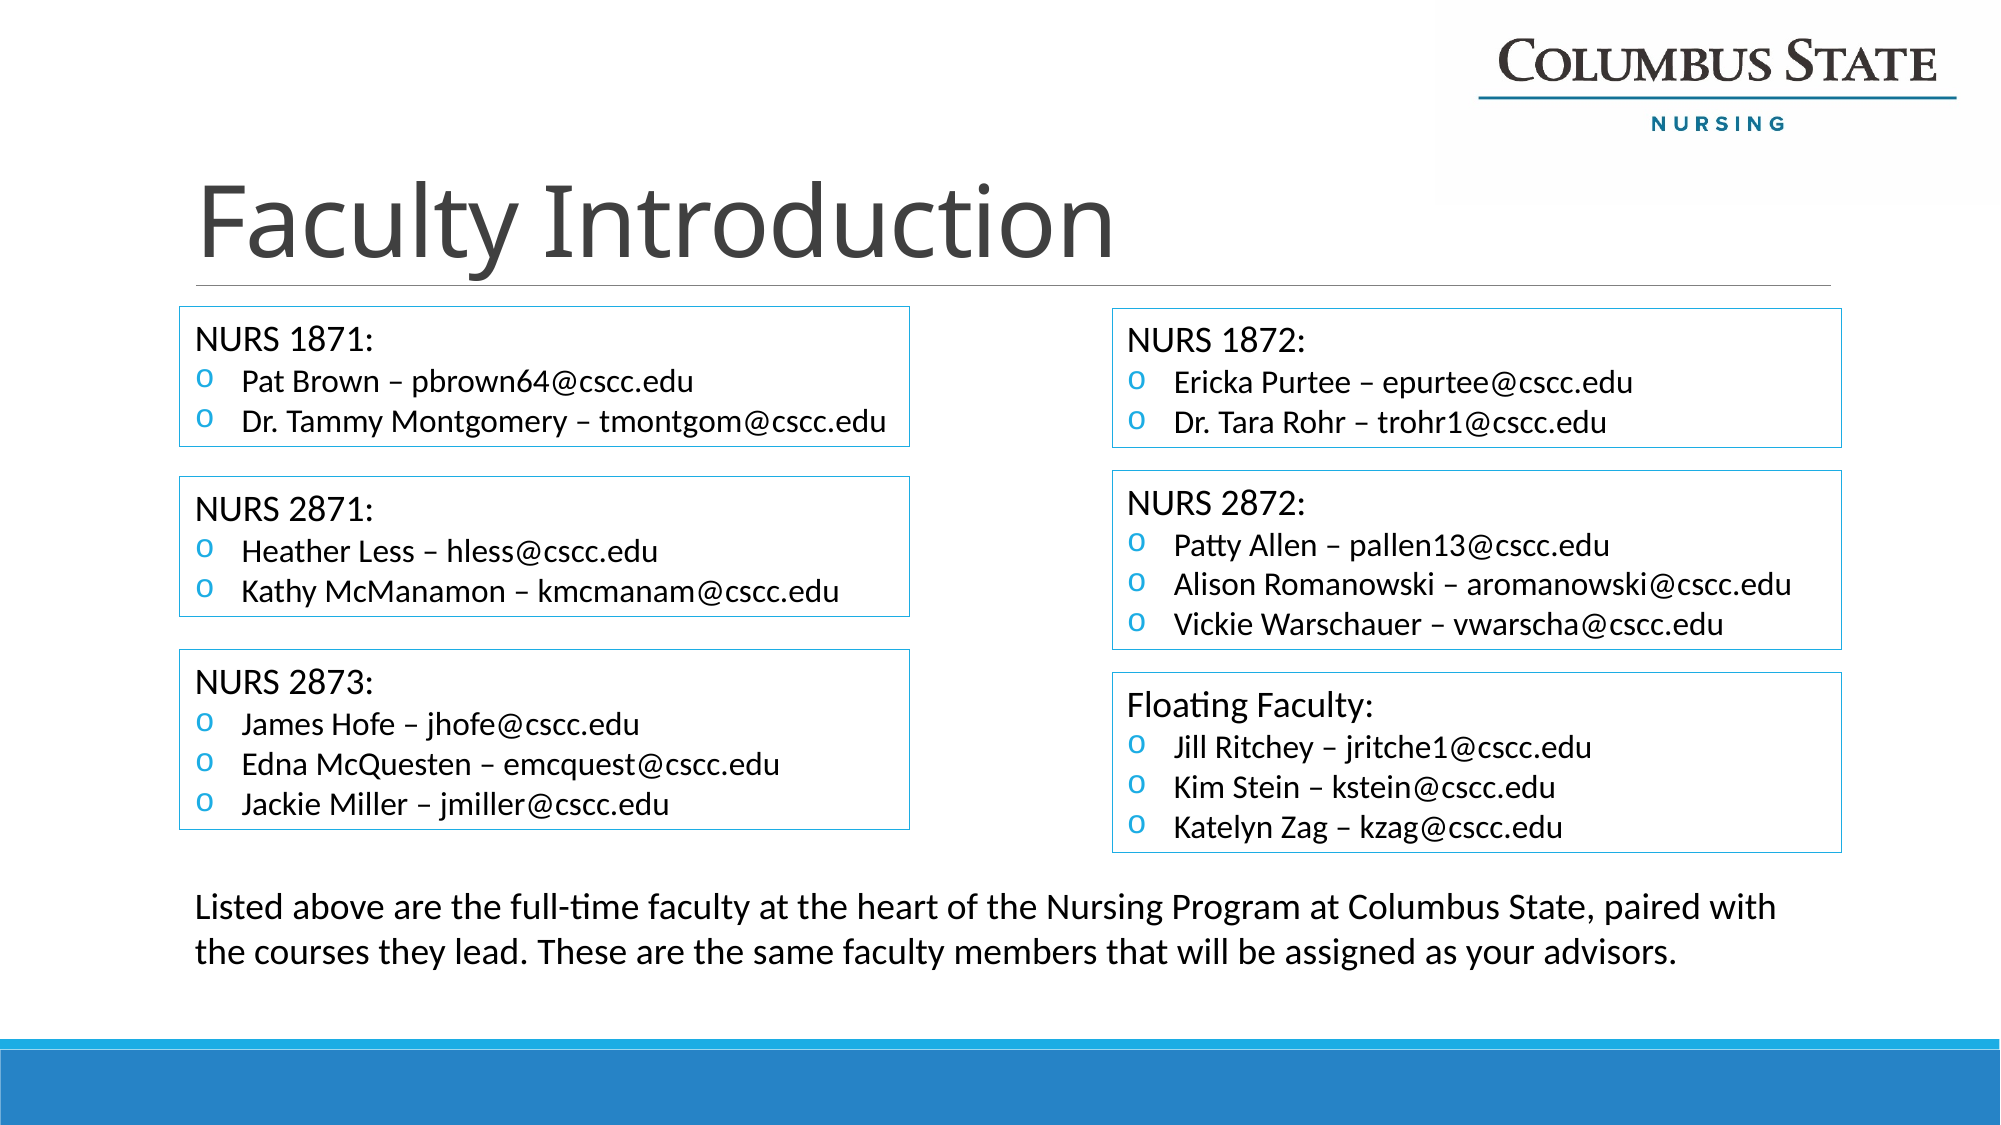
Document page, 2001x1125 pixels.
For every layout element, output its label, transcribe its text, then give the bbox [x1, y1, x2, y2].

text_box NURS 1872: Ericka Purtee – epurtee@cscc.edu Dr. Tara Rohr – trohr1@cscc.edu [1112, 308, 1842, 448]
text_box NURS 2873: James Hofe – jhofe@cscc.edu Edna McQuesten – emcquest@cscc.edu Jackie Miller – jmiller@cscc.edu [179, 649, 910, 830]
text_box NURS 1871: Pat Brown – pbrown64@cscc.edu Dr. Tammy Montgomery – tmontgom@cscc.edu [179, 306, 910, 447]
text_box Floating Faculty: Jill Ritchey – jritche1@cscc.edu Kim Stein – kstein@cscc.edu Katelyn Zag – kzag@cscc.edu [1112, 672, 1842, 853]
text_box NURS 2872: Patty Allen – pallen13@cscc.edu Alison Romanowski – aromanowski@cscc.edu Vickie Warschauer – vwarscha@cscc.edu [1112, 470, 1842, 650]
title Faculty Introduction [180, 47, 1830, 285]
picture [1435, 0, 2000, 206]
text_box Listed above are the full-time faculty at the heart of the Nursing Program at Columbus State, paired with the courses they lead. These are the same faculty members that will be assigned as your advisors. [179, 874, 1830, 979]
text_box NURS 2871: Heather Less – hless@cscc.edu Kathy McManamon – kmcmanam@cscc.edu [179, 476, 910, 617]
